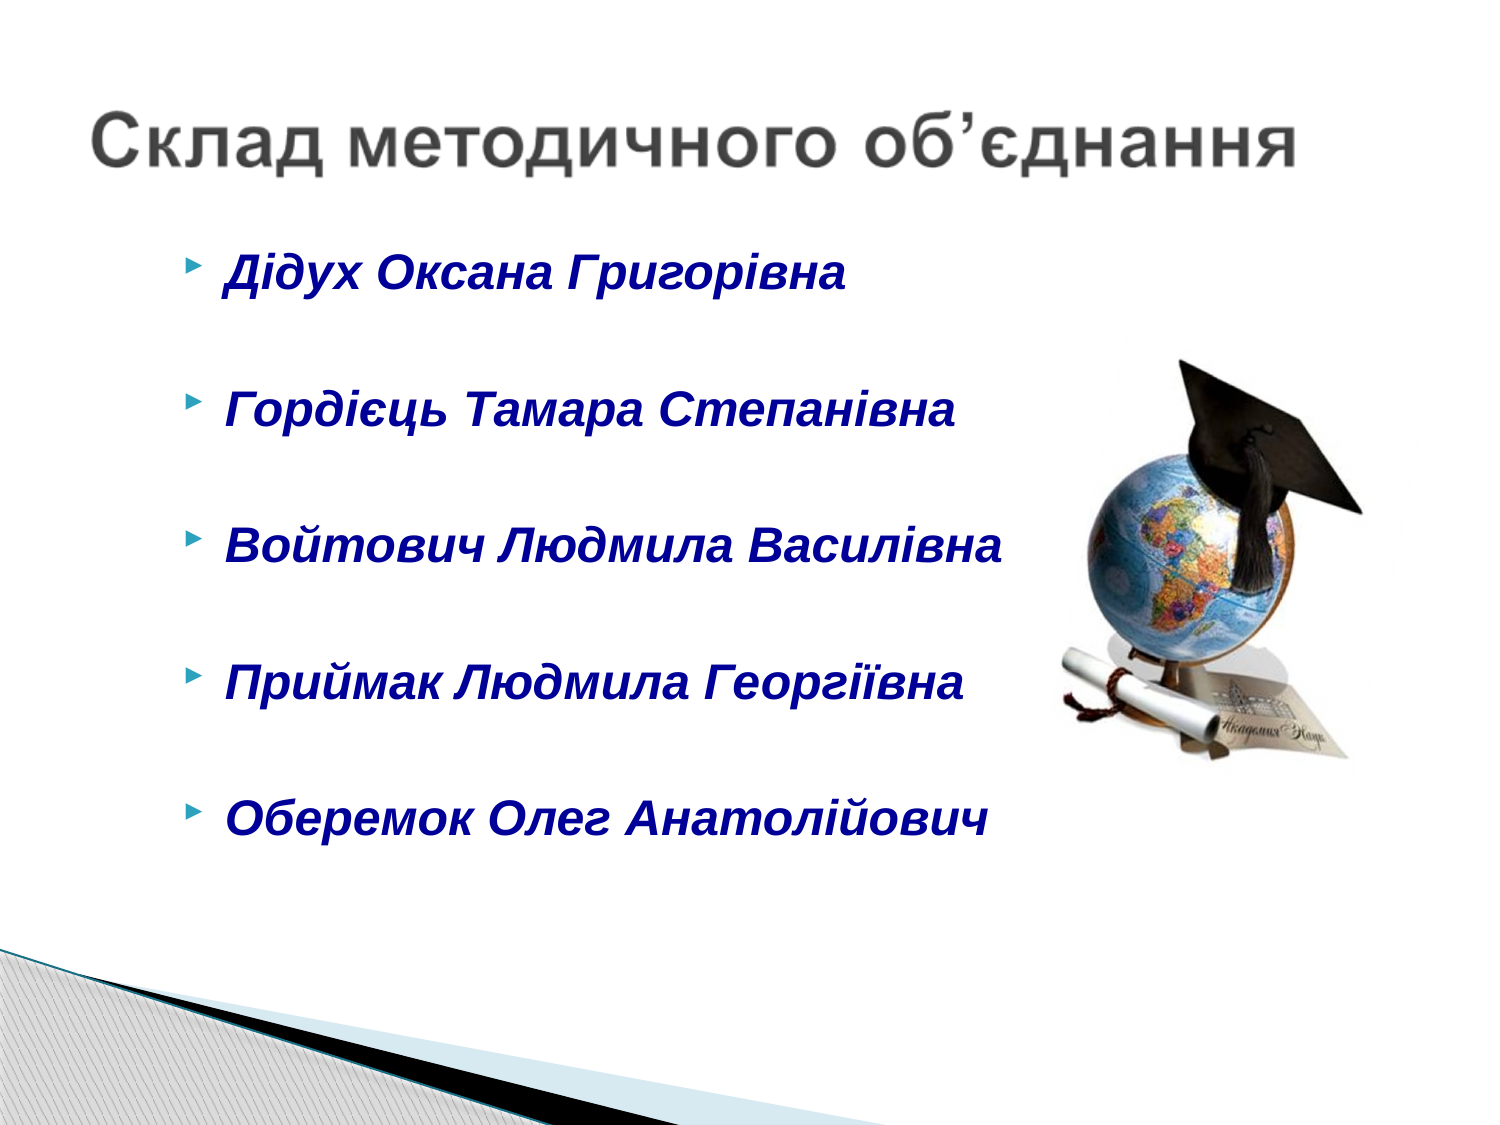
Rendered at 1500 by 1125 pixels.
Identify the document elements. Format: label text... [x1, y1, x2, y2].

list Дідух Оксана Григорівна Гордієць Тамара Степанівна Войтович Людмила Василівна Приймак Людмила Георгіївна Оберемок Олег Анатолійович [149, 231, 1500, 975]
picture [1044, 336, 1428, 801]
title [40, 43, 1427, 235]
